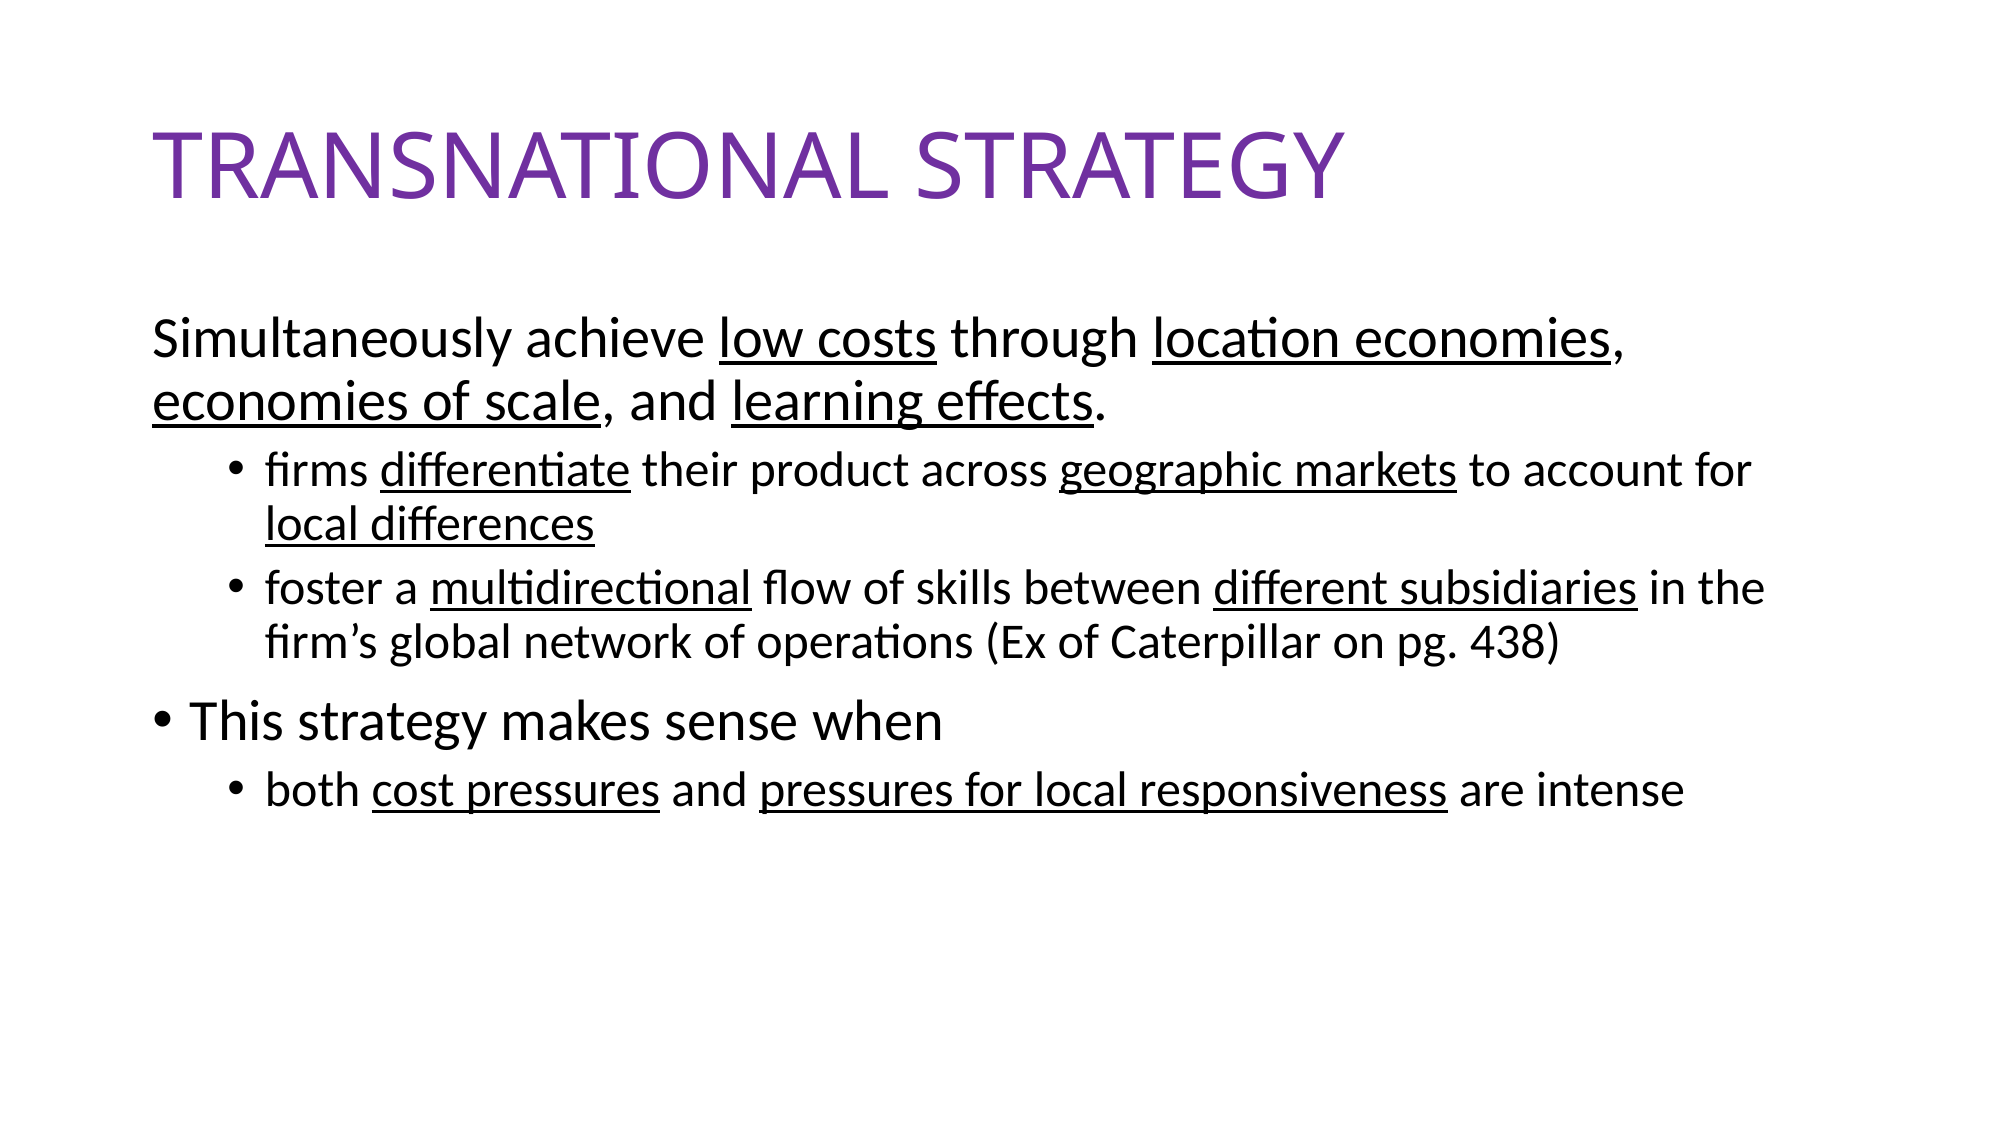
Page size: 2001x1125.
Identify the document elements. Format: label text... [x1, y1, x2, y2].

list Simultaneously achieve low costs through location economies, economies of scale, and learning effects. firms differentiate their product across geographic markets to account for local differences foster a multidirectional flow of skills between different subsidiaries in the firm’s global network of operations (Ex of Caterpillar on pg. 438) This strategy makes sense when both cost pressures and pressures for local responsiveness are intense [137, 299, 1863, 1014]
title TRANSNATIONAL STRATEGY [137, 59, 1863, 278]
